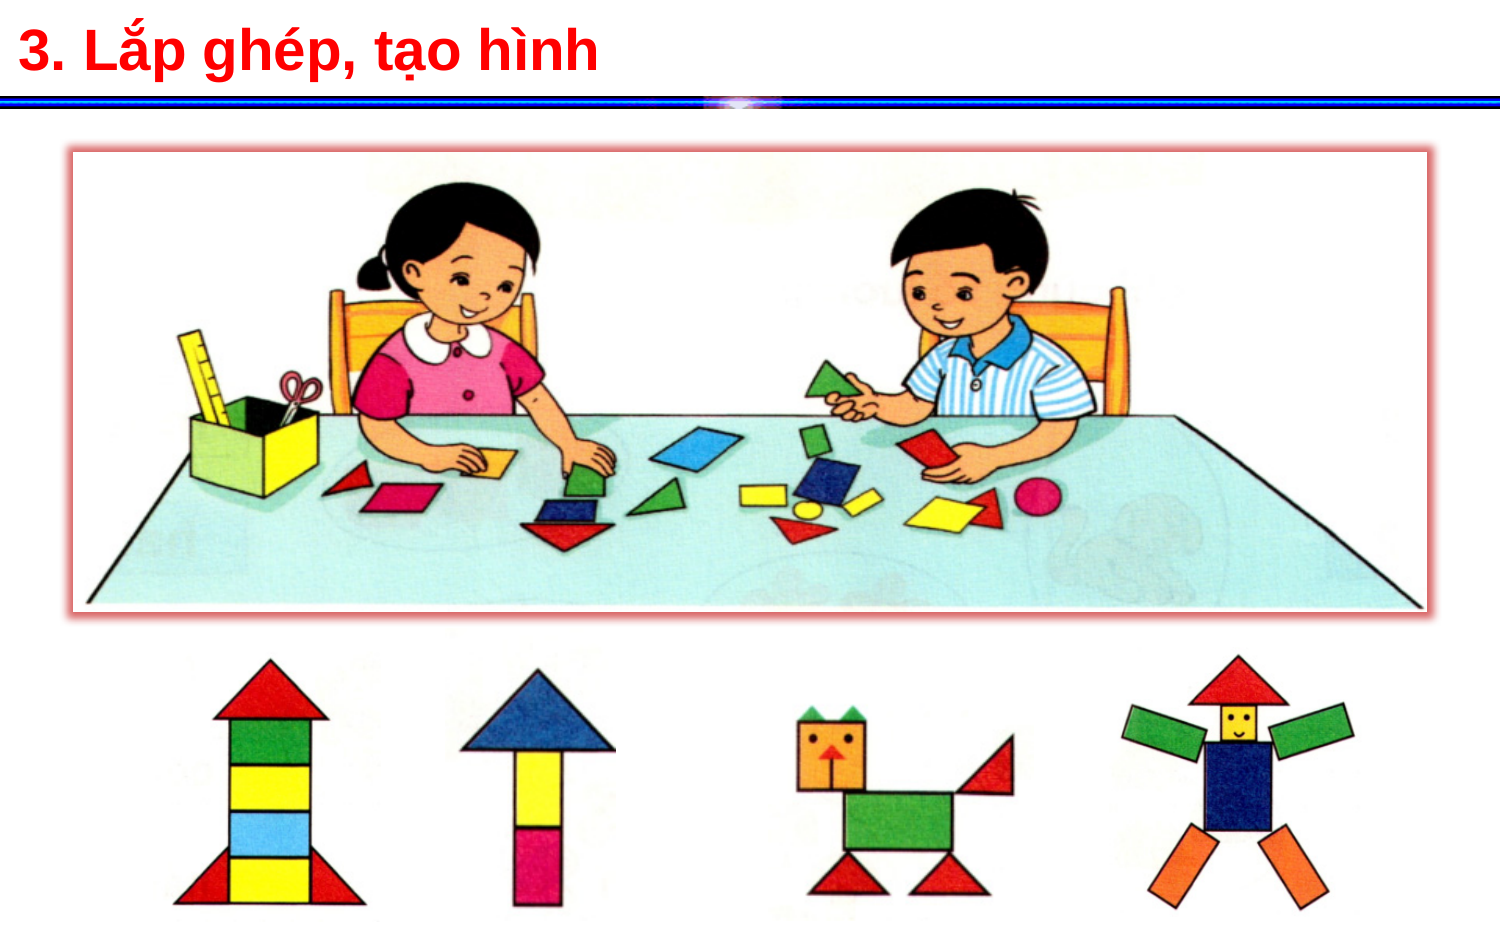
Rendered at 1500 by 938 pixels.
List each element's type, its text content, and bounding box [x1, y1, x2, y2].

picture [1109, 647, 1368, 920]
picture [767, 691, 1035, 921]
picture [73, 151, 1427, 613]
picture [445, 628, 617, 921]
picture [152, 642, 382, 923]
text_box 3. Lắp ghép, tạo hình [3, 4, 617, 90]
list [0, 95, 1500, 109]
